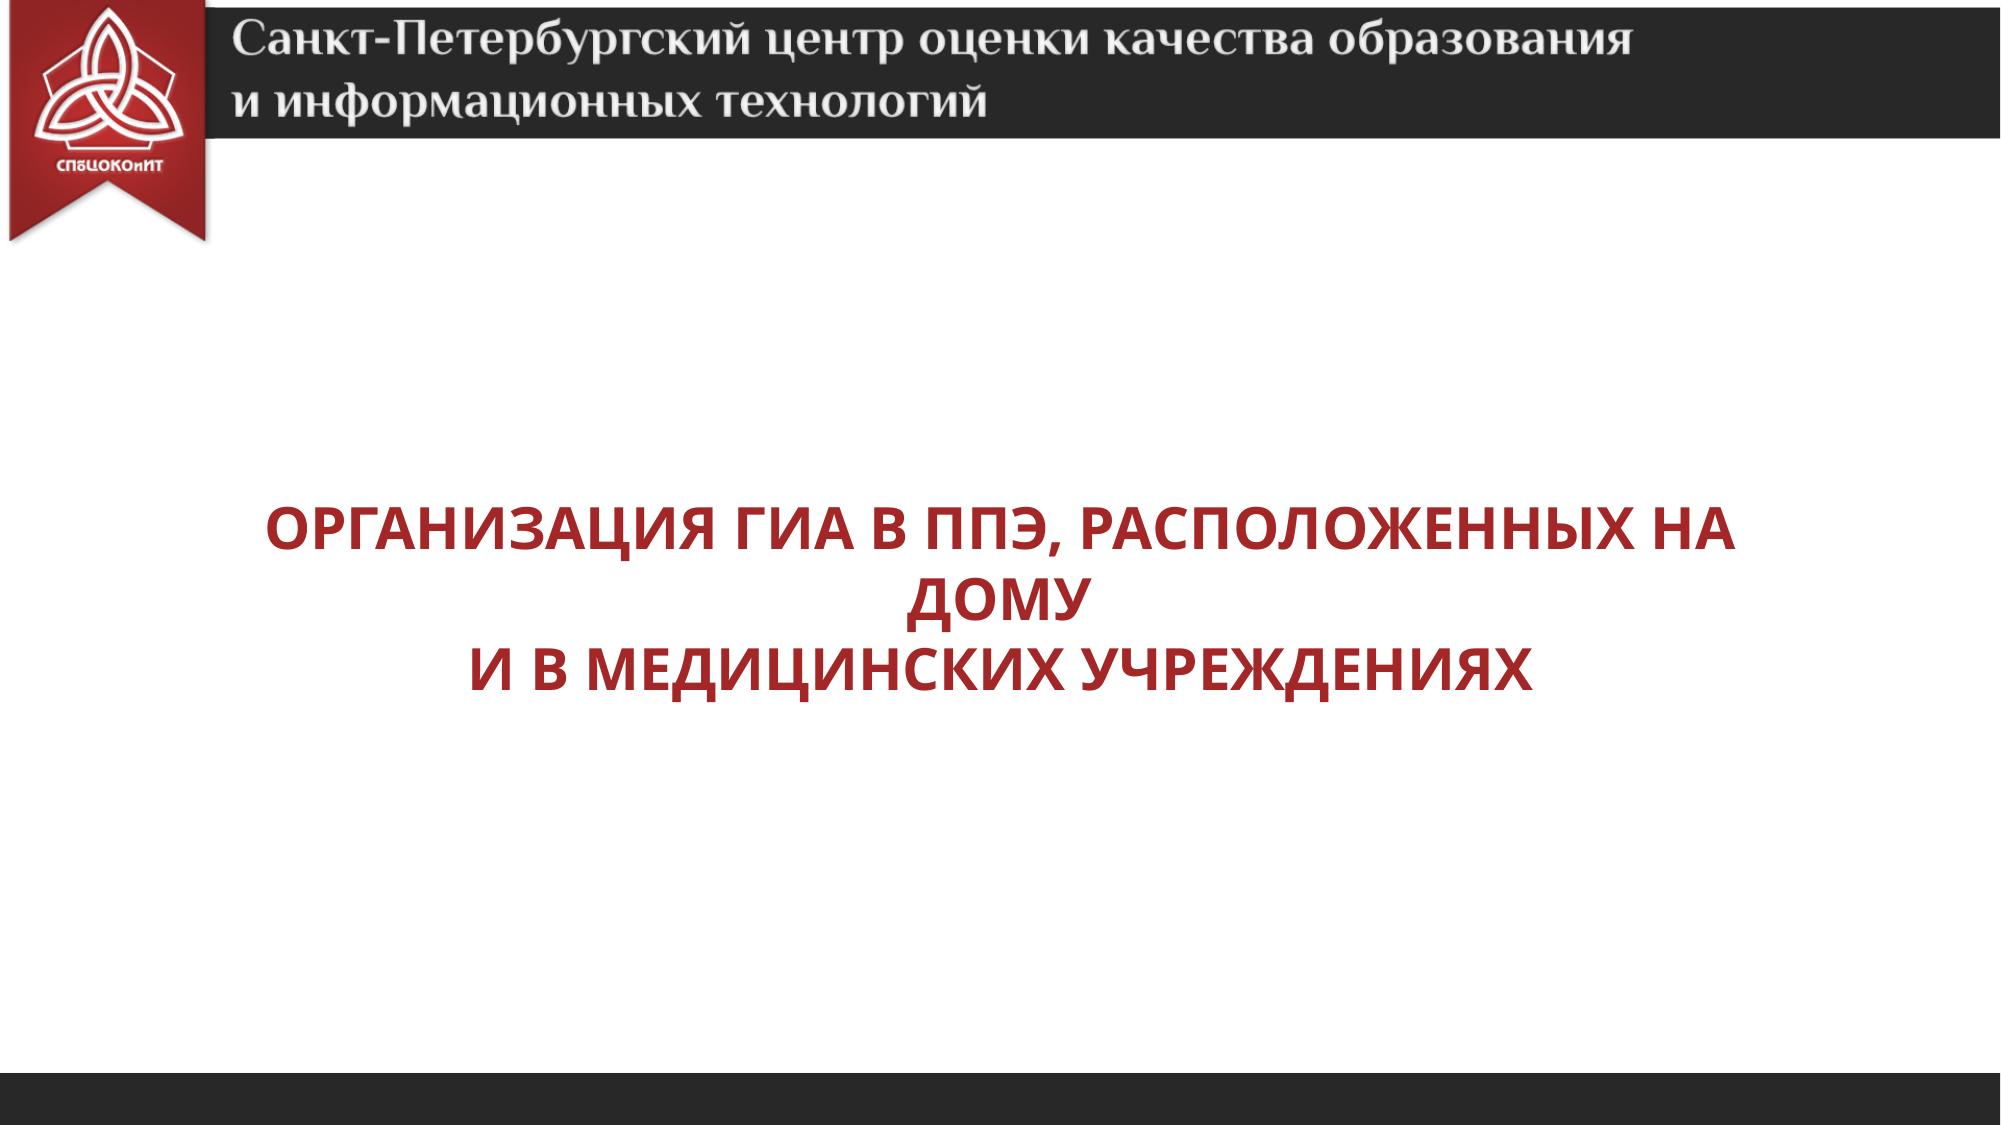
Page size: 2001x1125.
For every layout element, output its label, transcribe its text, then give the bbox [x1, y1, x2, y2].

picture [0, 0, 2001, 1125]
text_box ОРГАНИЗАЦИЯ ГИА В ППЭ, РАСПОЛОЖЕННЫХ НА ДОМУ И В МЕДИЦИНСКИХ УЧРЕЖДЕНИЯХ [172, 484, 1828, 709]
